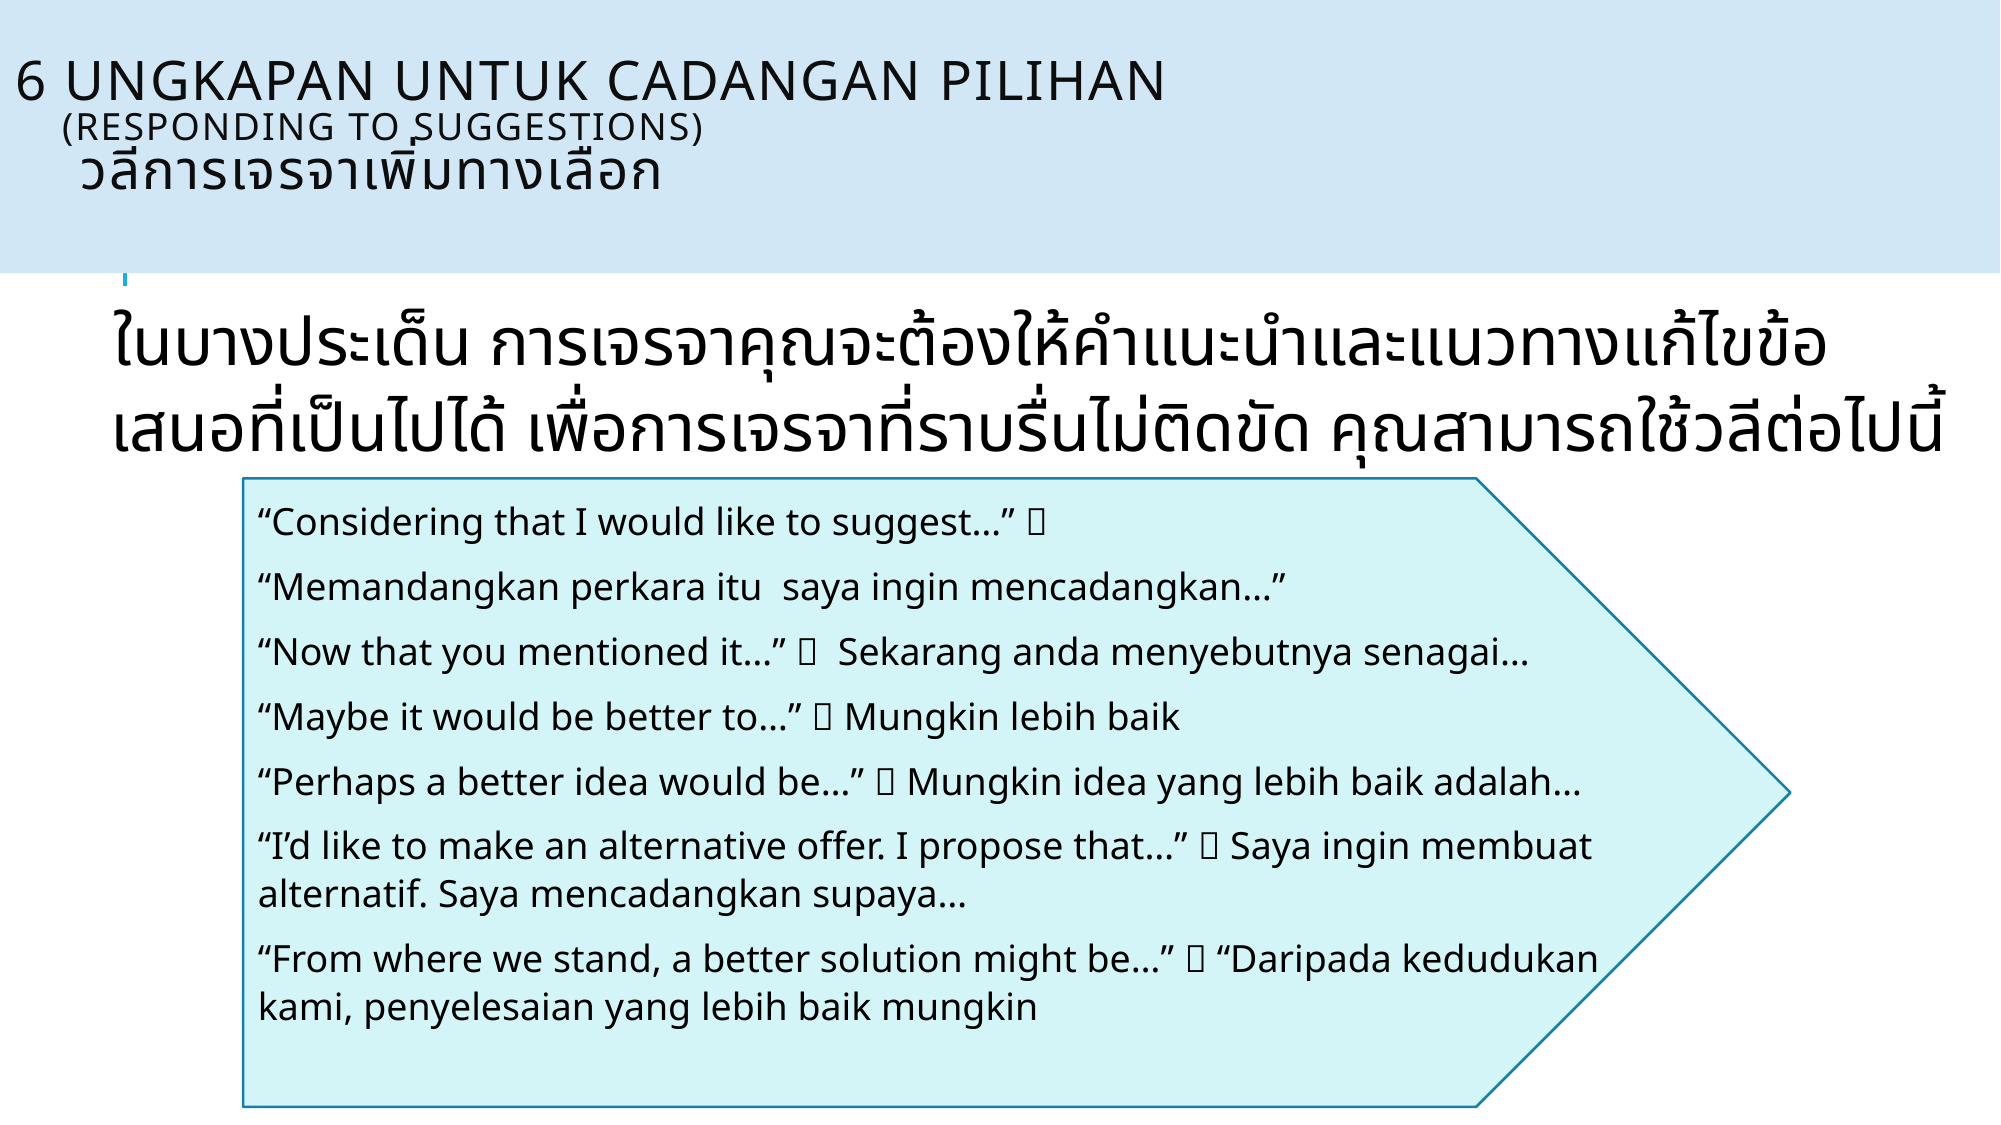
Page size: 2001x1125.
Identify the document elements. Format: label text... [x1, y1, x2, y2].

list ในบางประเด็น การเจรจาคุณจะต้องให้คำแนะนำและแนวทางแก้ไขข้อเสนอที่เป็นไปได้ เพื่อการเจรจาที่ราบรื่นไม่ติดขัด คุณสามารถใช้วลีต่อไปนี้ [88, 285, 1974, 1035]
text_box “Considering that I would like to suggest…”  “Memandangkan perkara itu saya ingin mencadangkan…” “Now that you mentioned it…”  Sekarang anda menyebutnya senagai… “Maybe it would be better to…”  Mungkin lebih baik “Perhaps a better idea would be…”  Mungkin idea yang lebih baik adalah… “I’d like to make an alternative offer. I propose that…”  Saya ingin membuat alternatif. Saya mencadangkan supaya… “From where we stand, a better solution might be…”  “Daripada kedudukan kami, penyelesaian yang lebih baik mungkin [241, 477, 1792, 1109]
title 6 ungkapan untuk cadangan pilihan (Responding to suggestions) วลีการเจรจาเพิ่มทางเลือก [0, 0, 2000, 274]
